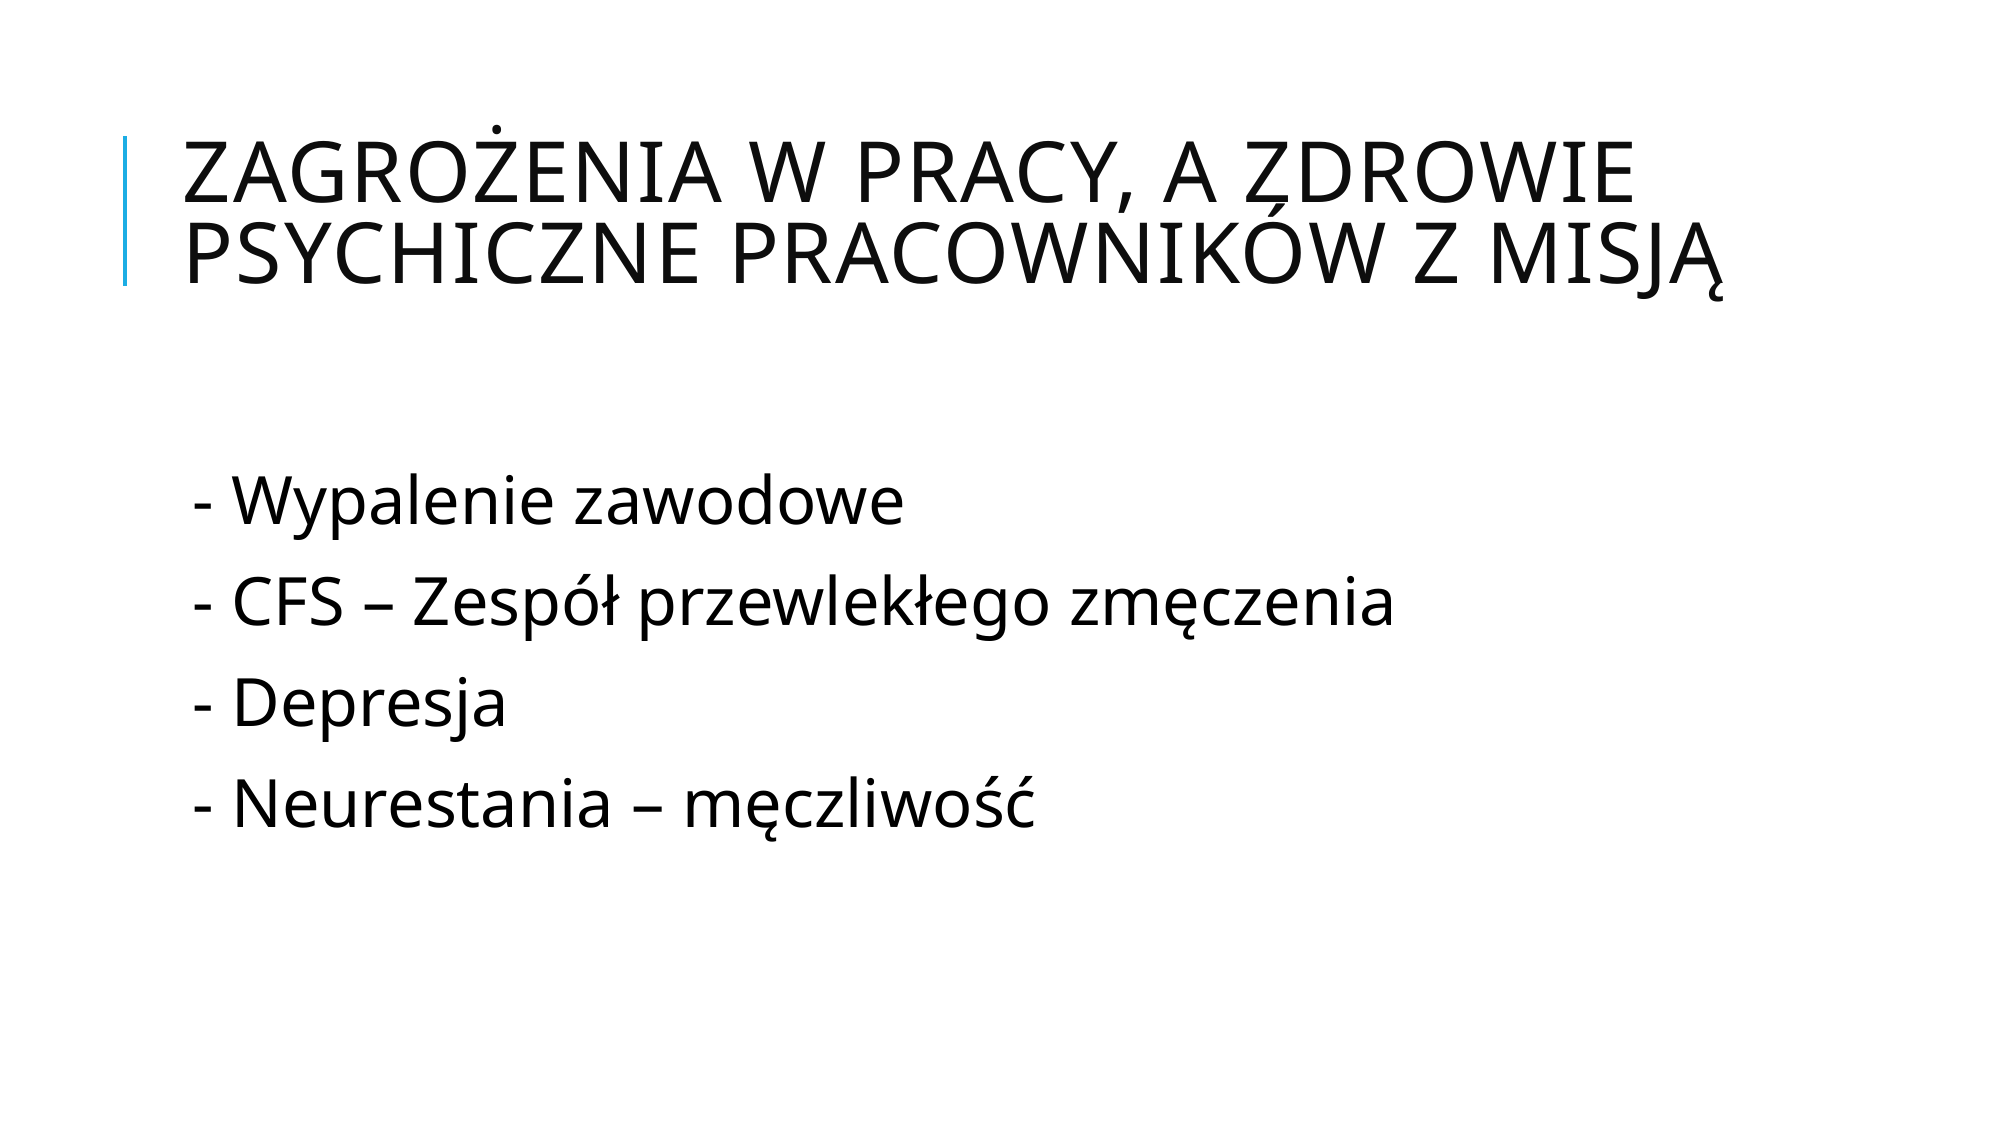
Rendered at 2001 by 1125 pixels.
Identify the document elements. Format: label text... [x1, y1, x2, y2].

title zagrożenia w pracy, a zdrowie psychiczne pracowników z misją [168, 96, 1763, 342]
list - Wypalenie zawodowe - CFS – Zespół przewlekłego zmęczenia - Depresja - Neurestania – męczliwość [168, 375, 1763, 1035]
